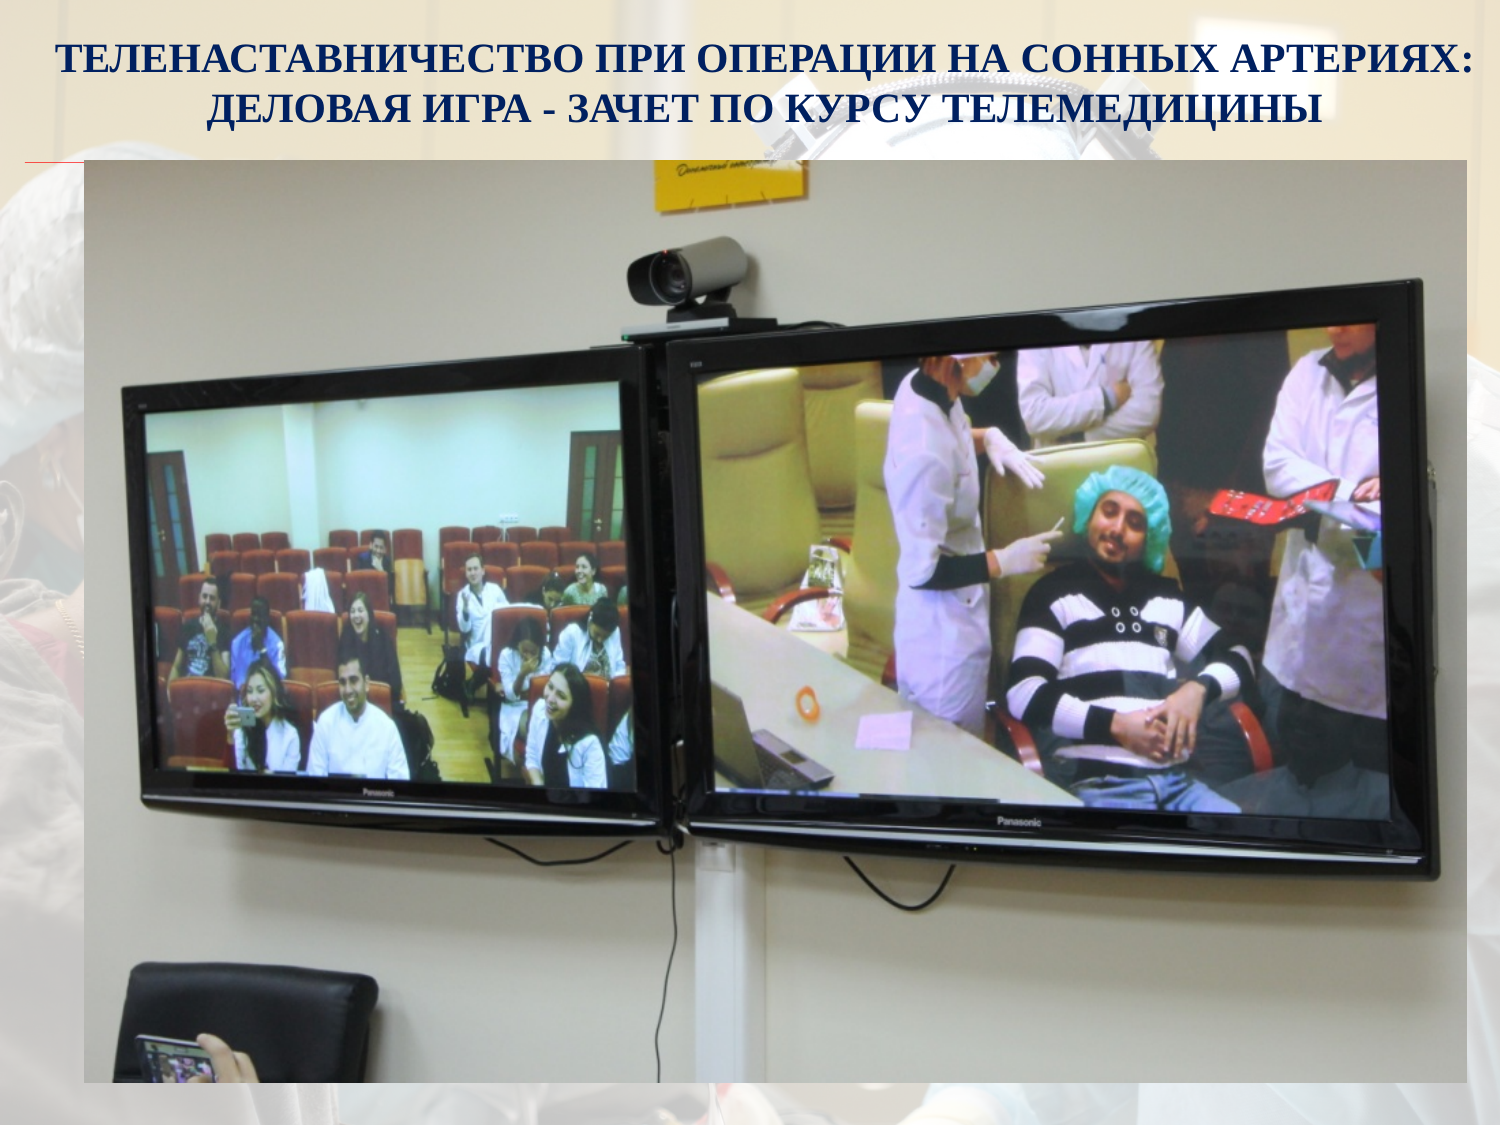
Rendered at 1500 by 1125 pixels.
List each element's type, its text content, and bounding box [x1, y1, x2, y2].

picture [84, 160, 1467, 1083]
title ТЕЛЕНАСТАВНИЧЕСТВО ПРИ ОПЕРАЦИИ НА СОННЫХ АРТЕРИЯХ: ДЕЛОВАЯ ИГРА - ЗАЧЕТ ПО КУРСУ ТЕЛЕМЕДИЦИНЫ [29, 0, 1500, 161]
